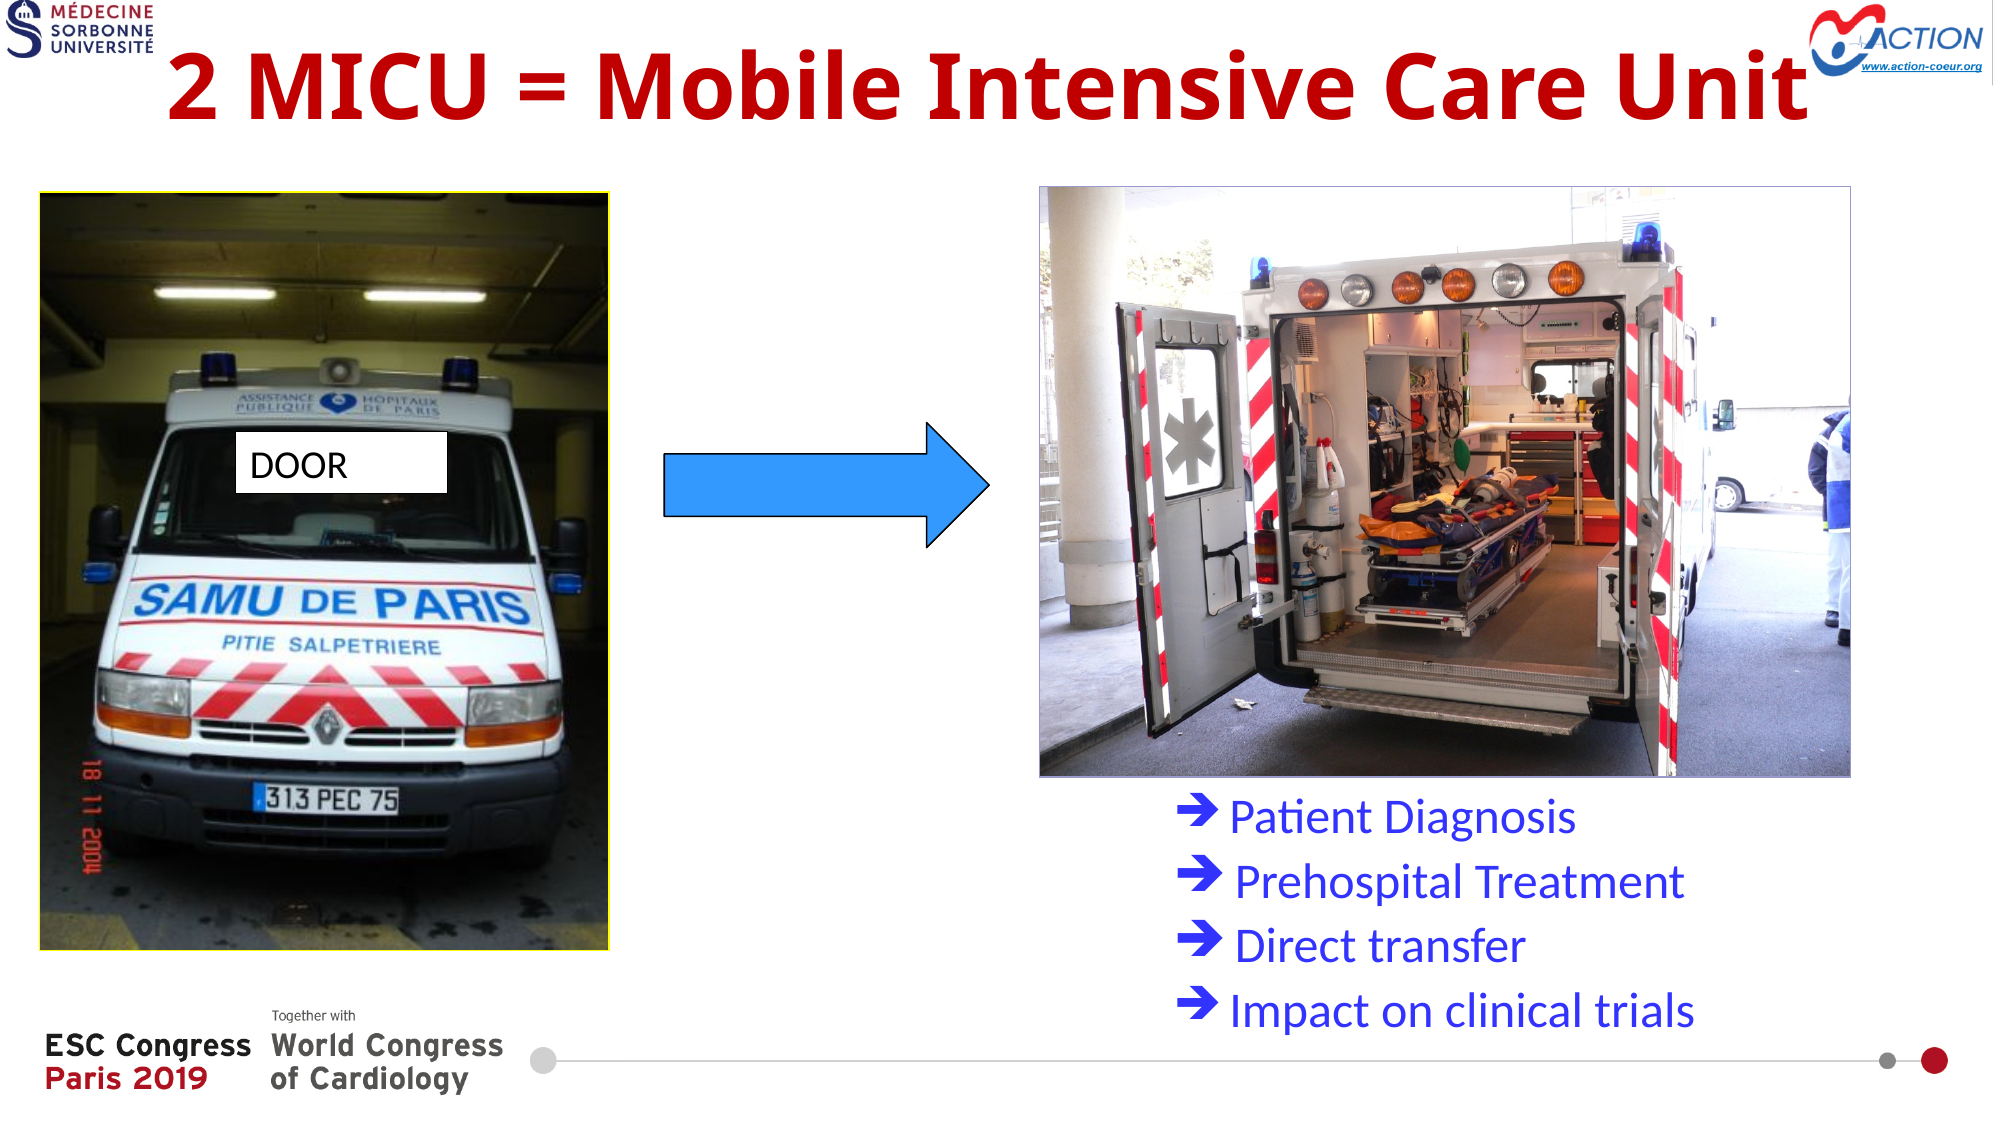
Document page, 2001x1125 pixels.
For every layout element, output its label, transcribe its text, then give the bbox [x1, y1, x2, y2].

picture [0, 0, 2001, 1125]
text_box 2 MICU = Mobile Intensive Care Unit [151, 20, 1827, 146]
text_box Patient Diagnosis Prehospital Treatment Direct transfer Impact on clinical trials [984, 781, 1885, 1047]
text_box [235, 422, 990, 548]
